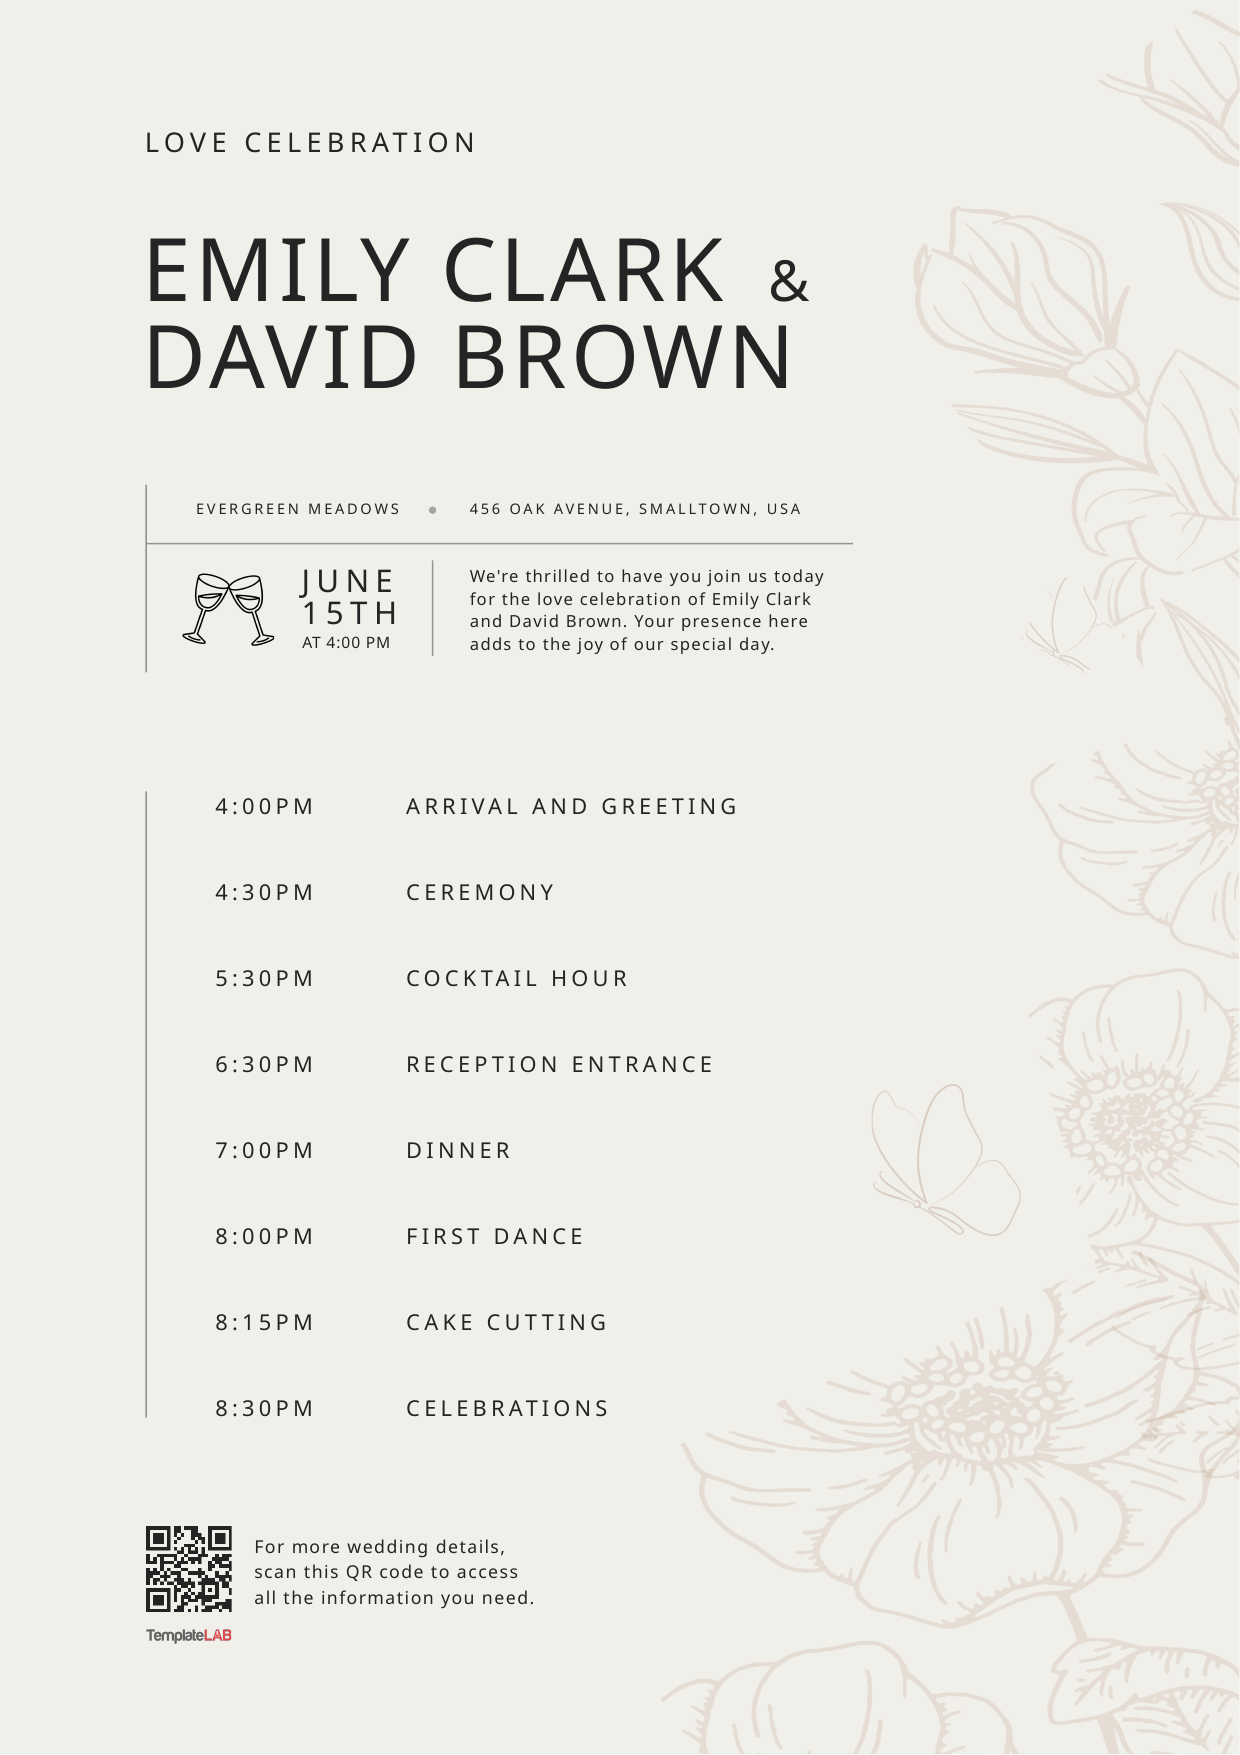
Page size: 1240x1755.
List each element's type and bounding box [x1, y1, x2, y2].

text_box [142, 56, 1240, 1755]
